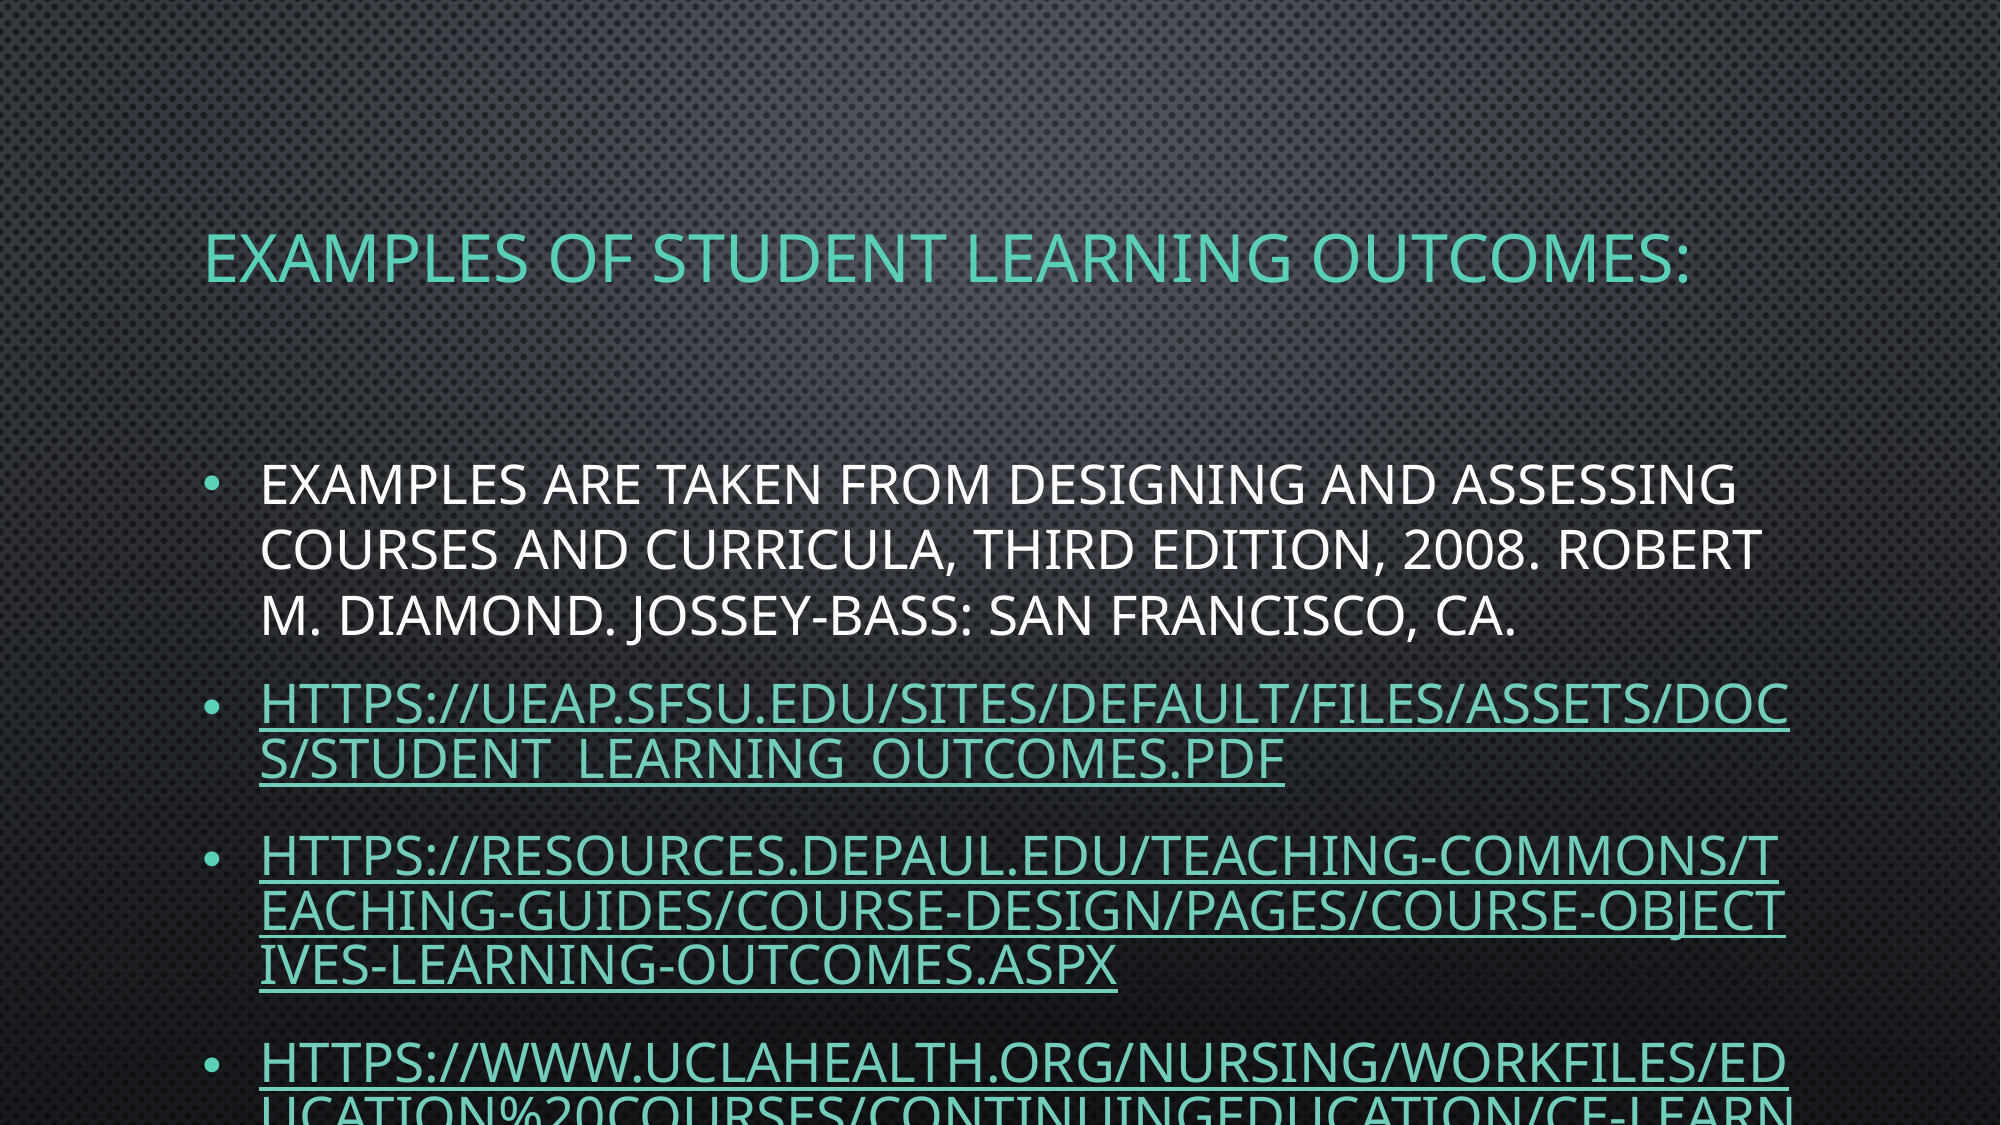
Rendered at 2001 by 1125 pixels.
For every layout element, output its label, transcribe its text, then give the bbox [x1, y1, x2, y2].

list Examples are taken from Designing and Assessing Courses and Curricula, Third Edition, 2008. Robert M. Diamond. Jossey-Bass: San Francisco, CA. https://ueap.sfsu.edu/sites/default/files/assets/docs/student_learning_outcomes.pdf https://resources.depaul.edu/teaching-commons/teaching-guides/course-design/Pages/course-objectives-learning-outcomes.aspx https://www.uclahealth.org/nursing/workfiles/Education%20Courses/ContinuingEducation/ce-LearningOutcome-v-LearningObjective-052016.pdf [187, 437, 1813, 950]
title Examples of student learning outcomes: [187, 99, 1813, 413]
